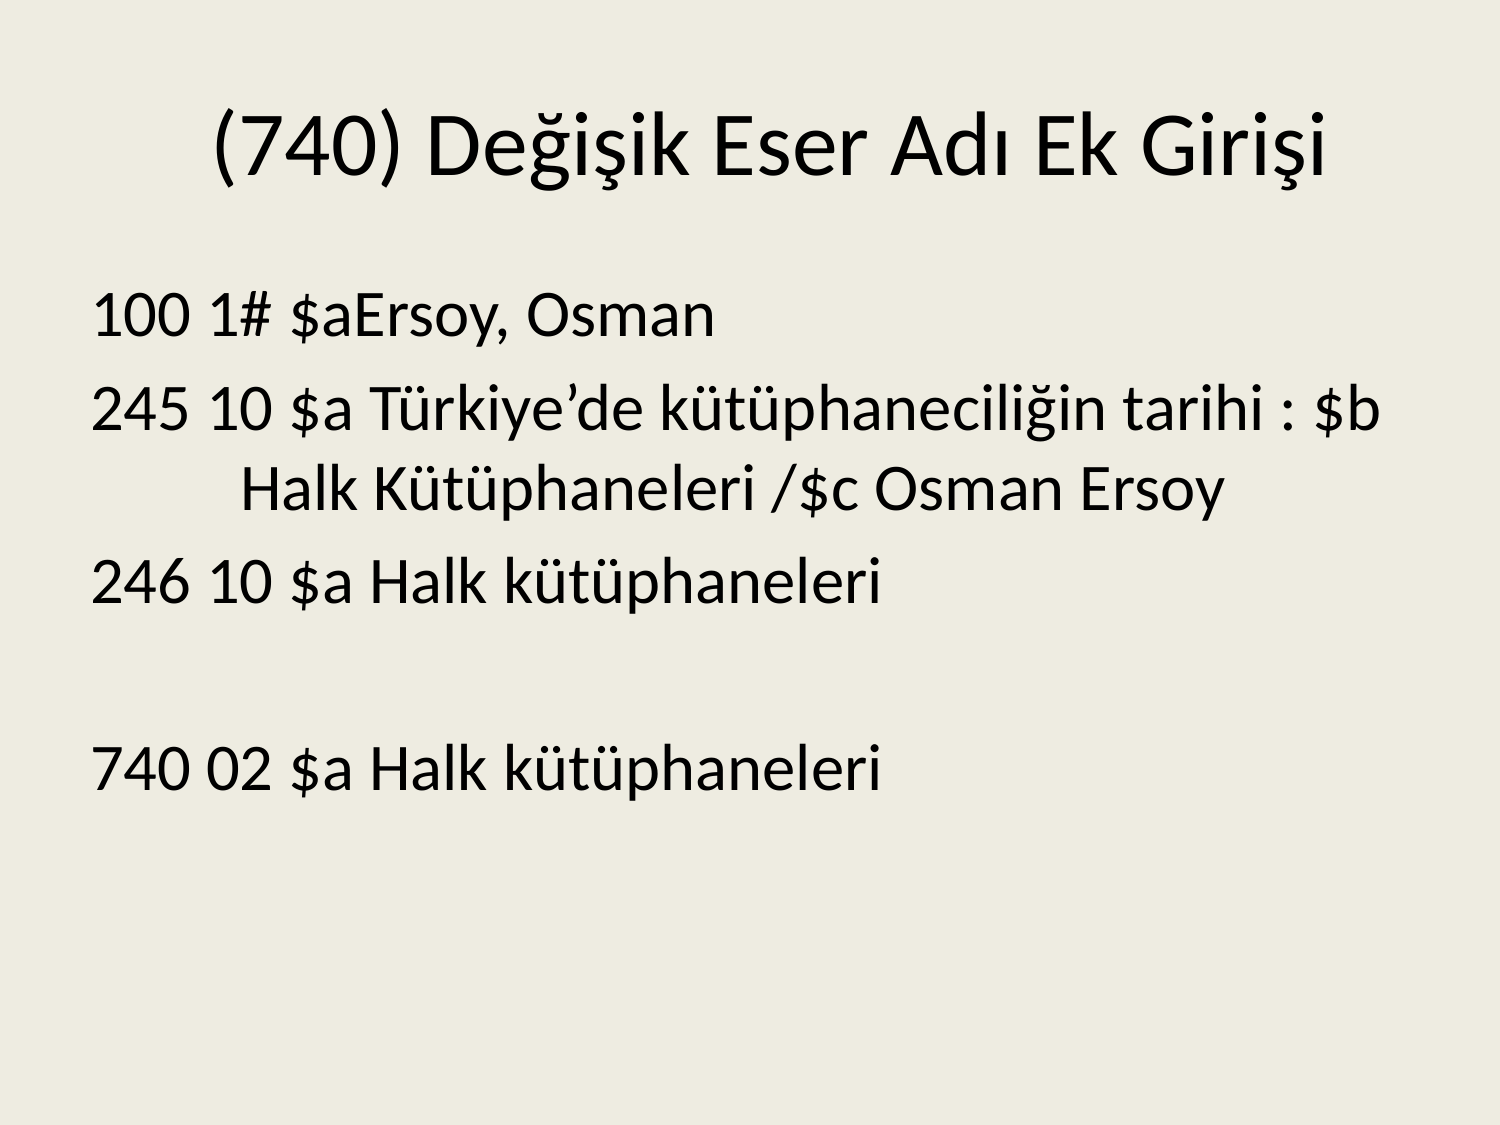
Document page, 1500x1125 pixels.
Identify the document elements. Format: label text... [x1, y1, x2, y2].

list 100 1# $aErsoy, Osman 245 10 $a Türkiye’de kütüphaneciliğin tarihi : $b Halk Kütüphaneleri /$c Osman Ersoy 246 10 $a Halk kütüphaneleri 740 02 $a Halk kütüphaneleri [75, 262, 1425, 1088]
title (740) Değişik Eser Adı Ek Girişi [75, 45, 1425, 233]
